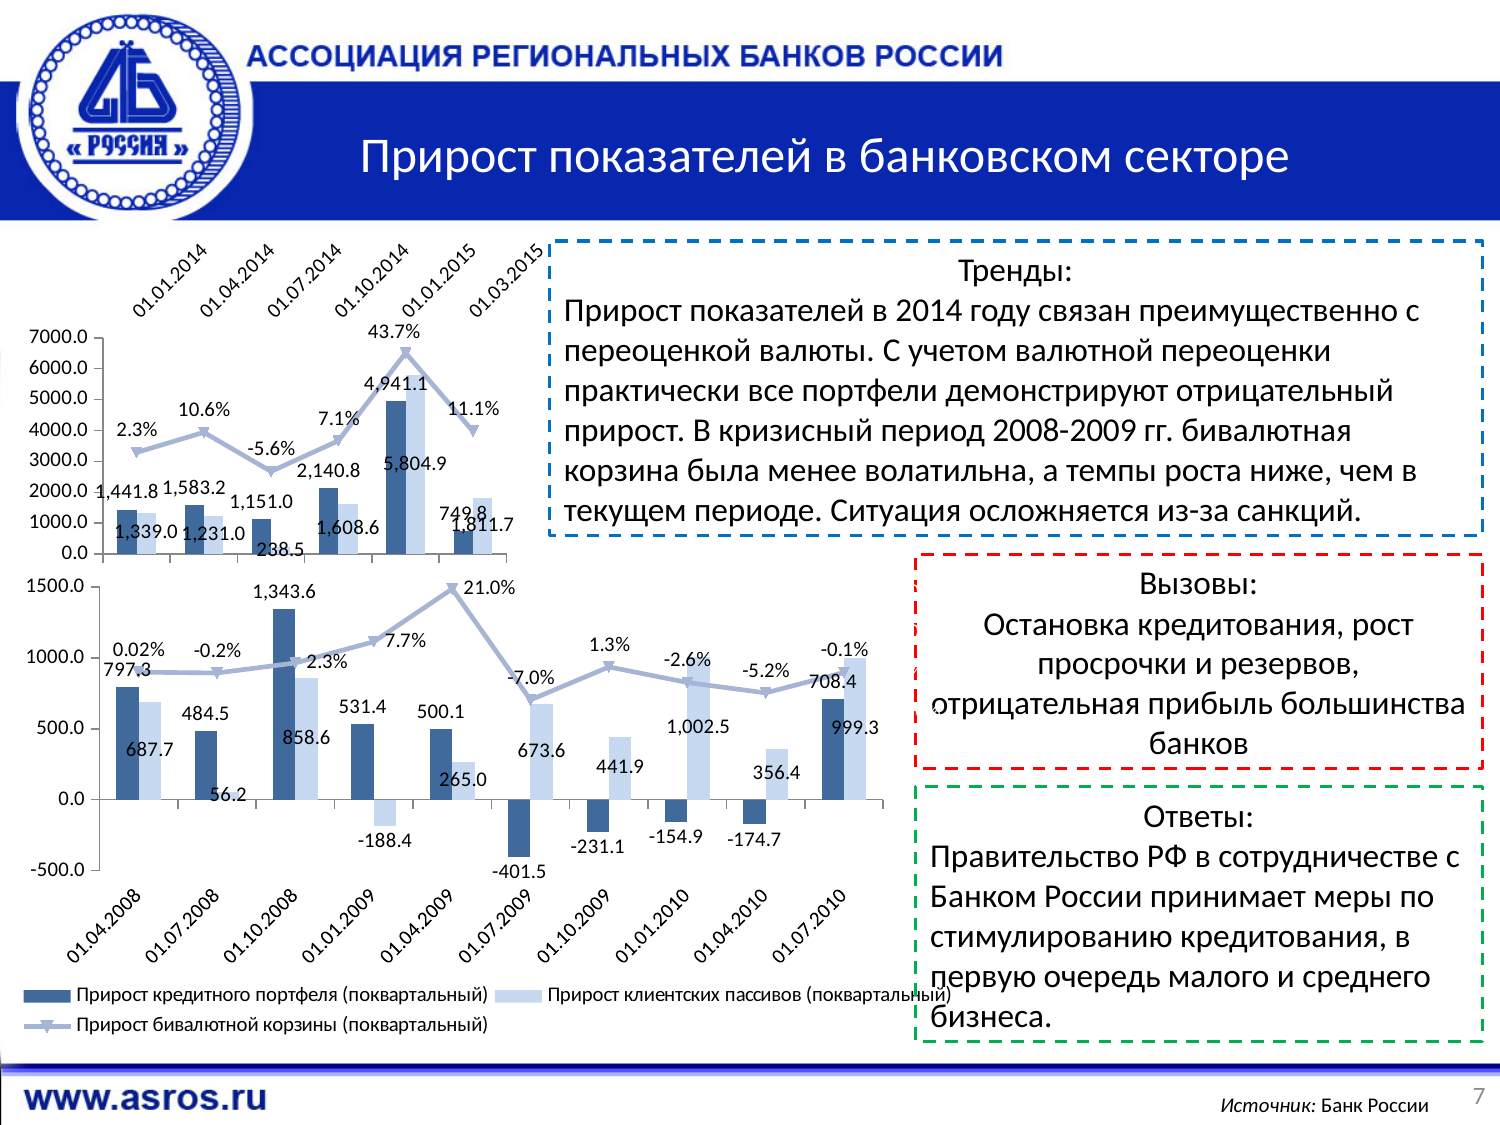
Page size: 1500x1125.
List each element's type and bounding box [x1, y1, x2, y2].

chart [17, 207, 963, 1060]
picture [0, 0, 1500, 1125]
